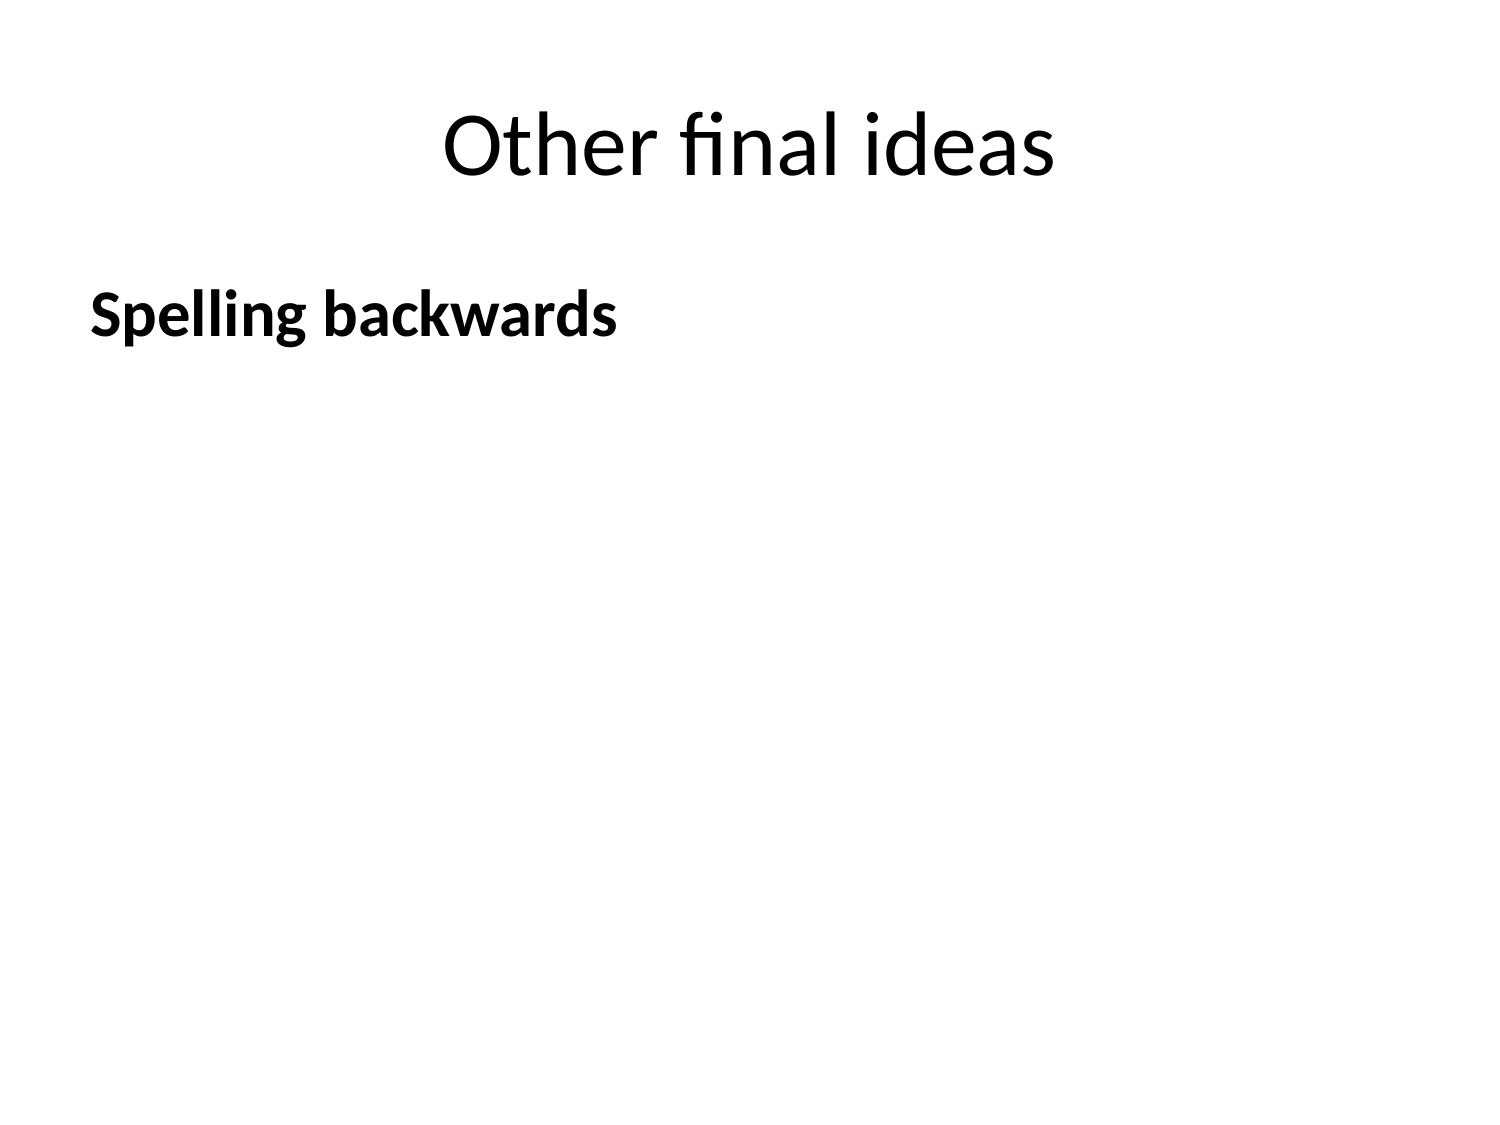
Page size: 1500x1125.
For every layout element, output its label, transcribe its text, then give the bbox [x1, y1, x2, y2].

title Other final ideas [75, 45, 1425, 233]
list Spelling backwards [75, 262, 1425, 1005]
